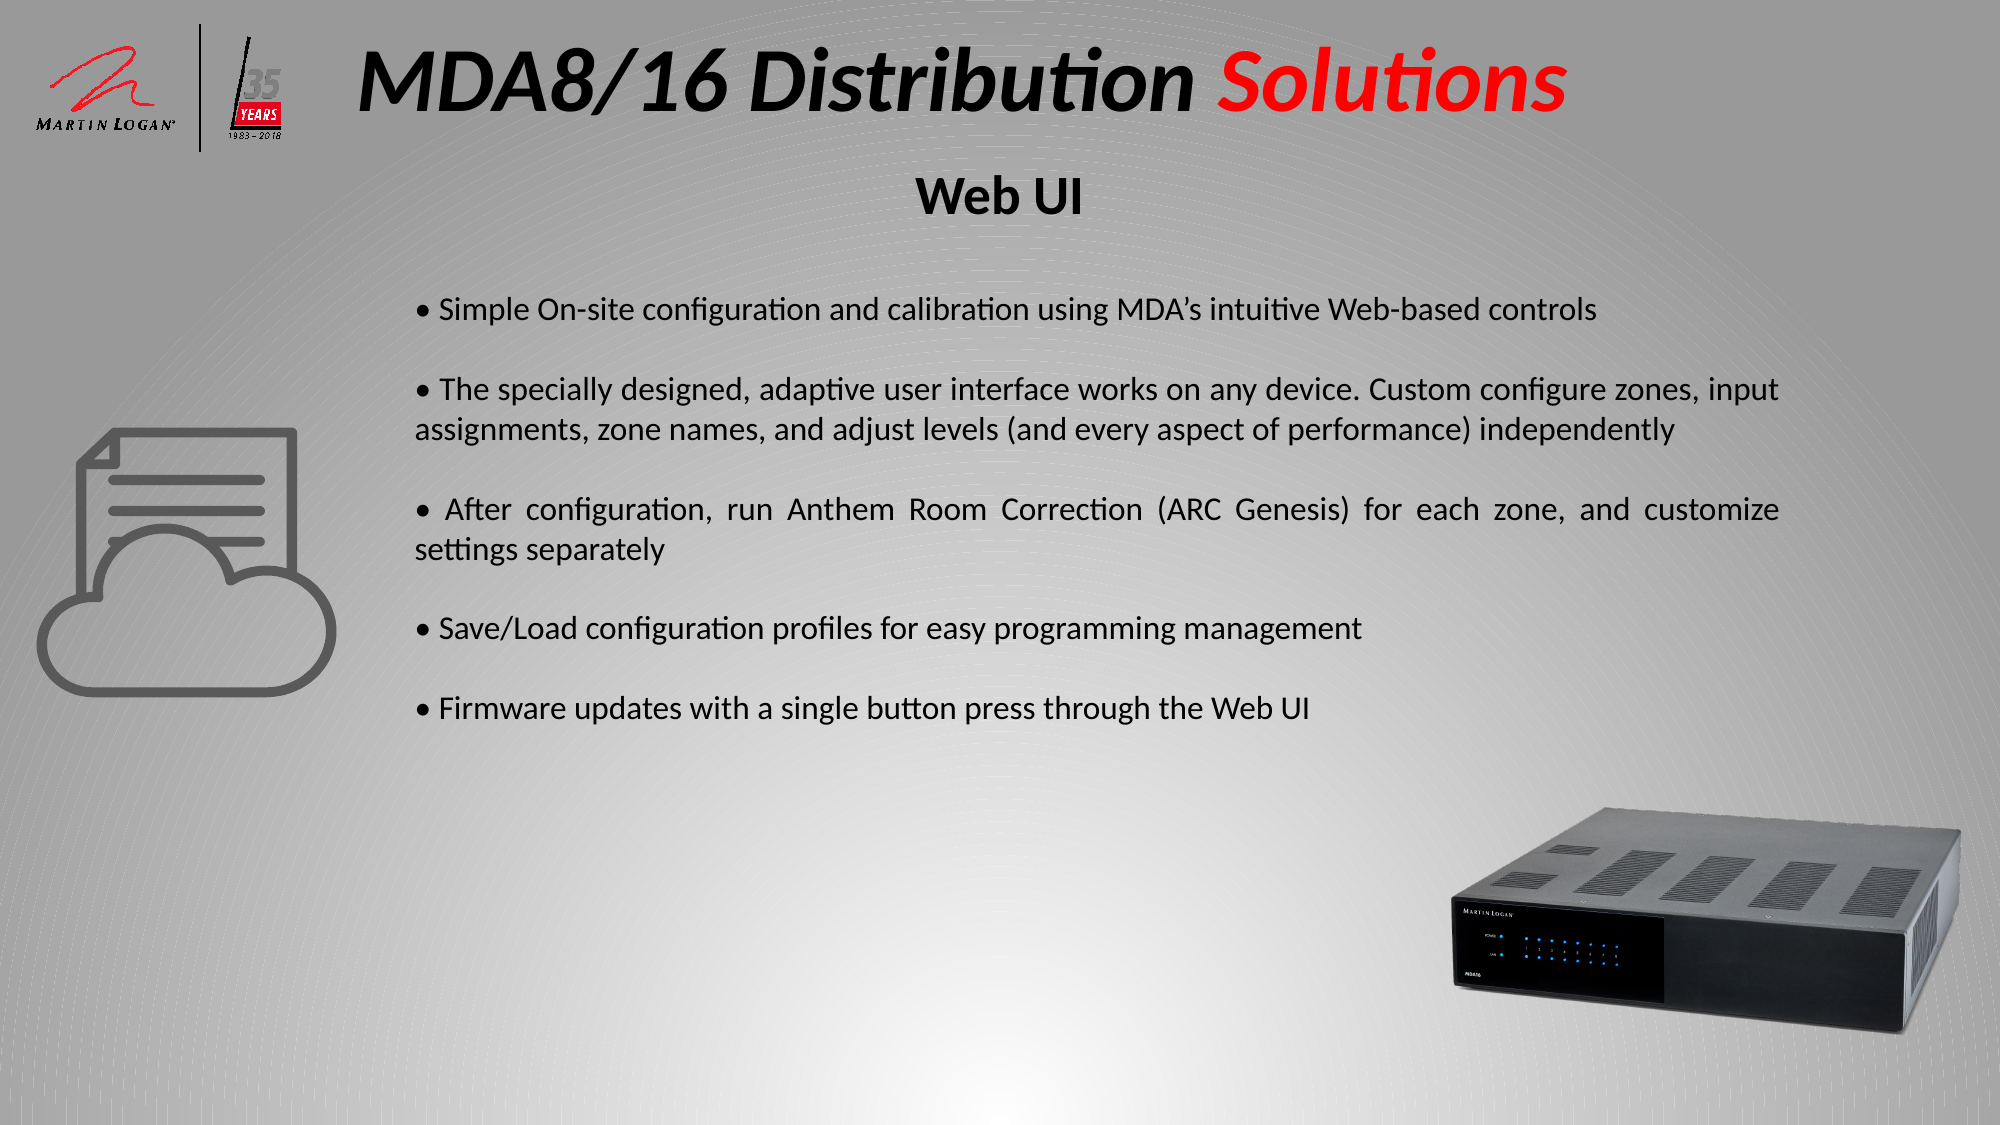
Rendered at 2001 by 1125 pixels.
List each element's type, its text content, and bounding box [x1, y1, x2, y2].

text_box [36, 427, 337, 698]
picture [0, 0, 316, 176]
text_box MDA8/16 Distribution Solutions [336, 22, 1946, 199]
picture [1419, 796, 1994, 1042]
text_box Web UI [648, 151, 1352, 280]
text_box • Simple On-site configuration and calibration using MDA’s intuitive Web-based controls • The specially designed, adaptive user interface works on any device. Custom configure zones, input assignments, zone names, and adjust levels (and every aspect of performance) independently • After configuration, run Anthem Room Correction (ARC Genesis) for each zone, and customize settings separately • Save/Load configuration profiles for easy programming management • Firmware updates with a single button press through the Web UI [399, 279, 1797, 854]
